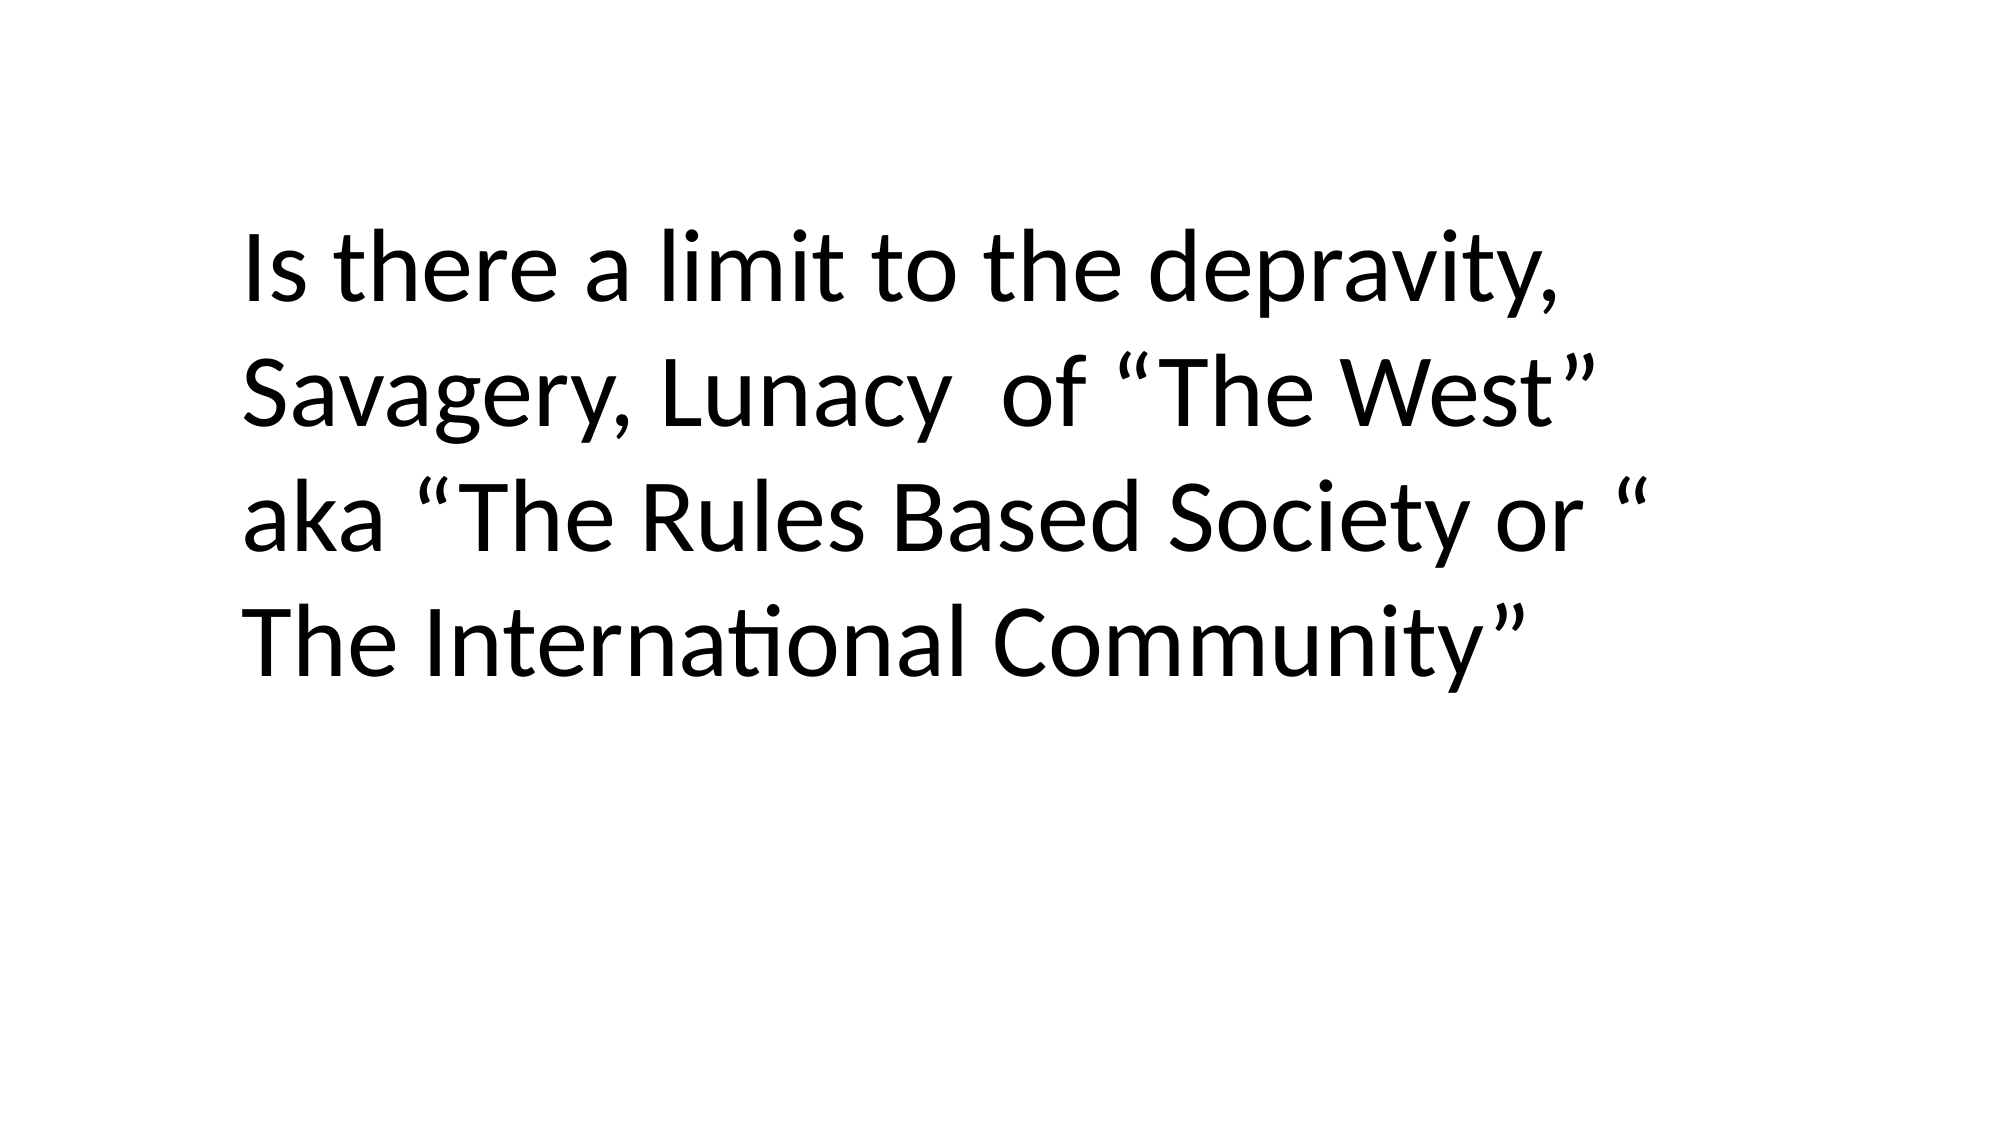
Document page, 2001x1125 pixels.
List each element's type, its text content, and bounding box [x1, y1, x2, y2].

text_box Is there a limit to the depravity, Savagery, Lunacy of “The West” aka “The Rules Based Society or “ The International Community” [227, 189, 1745, 705]
